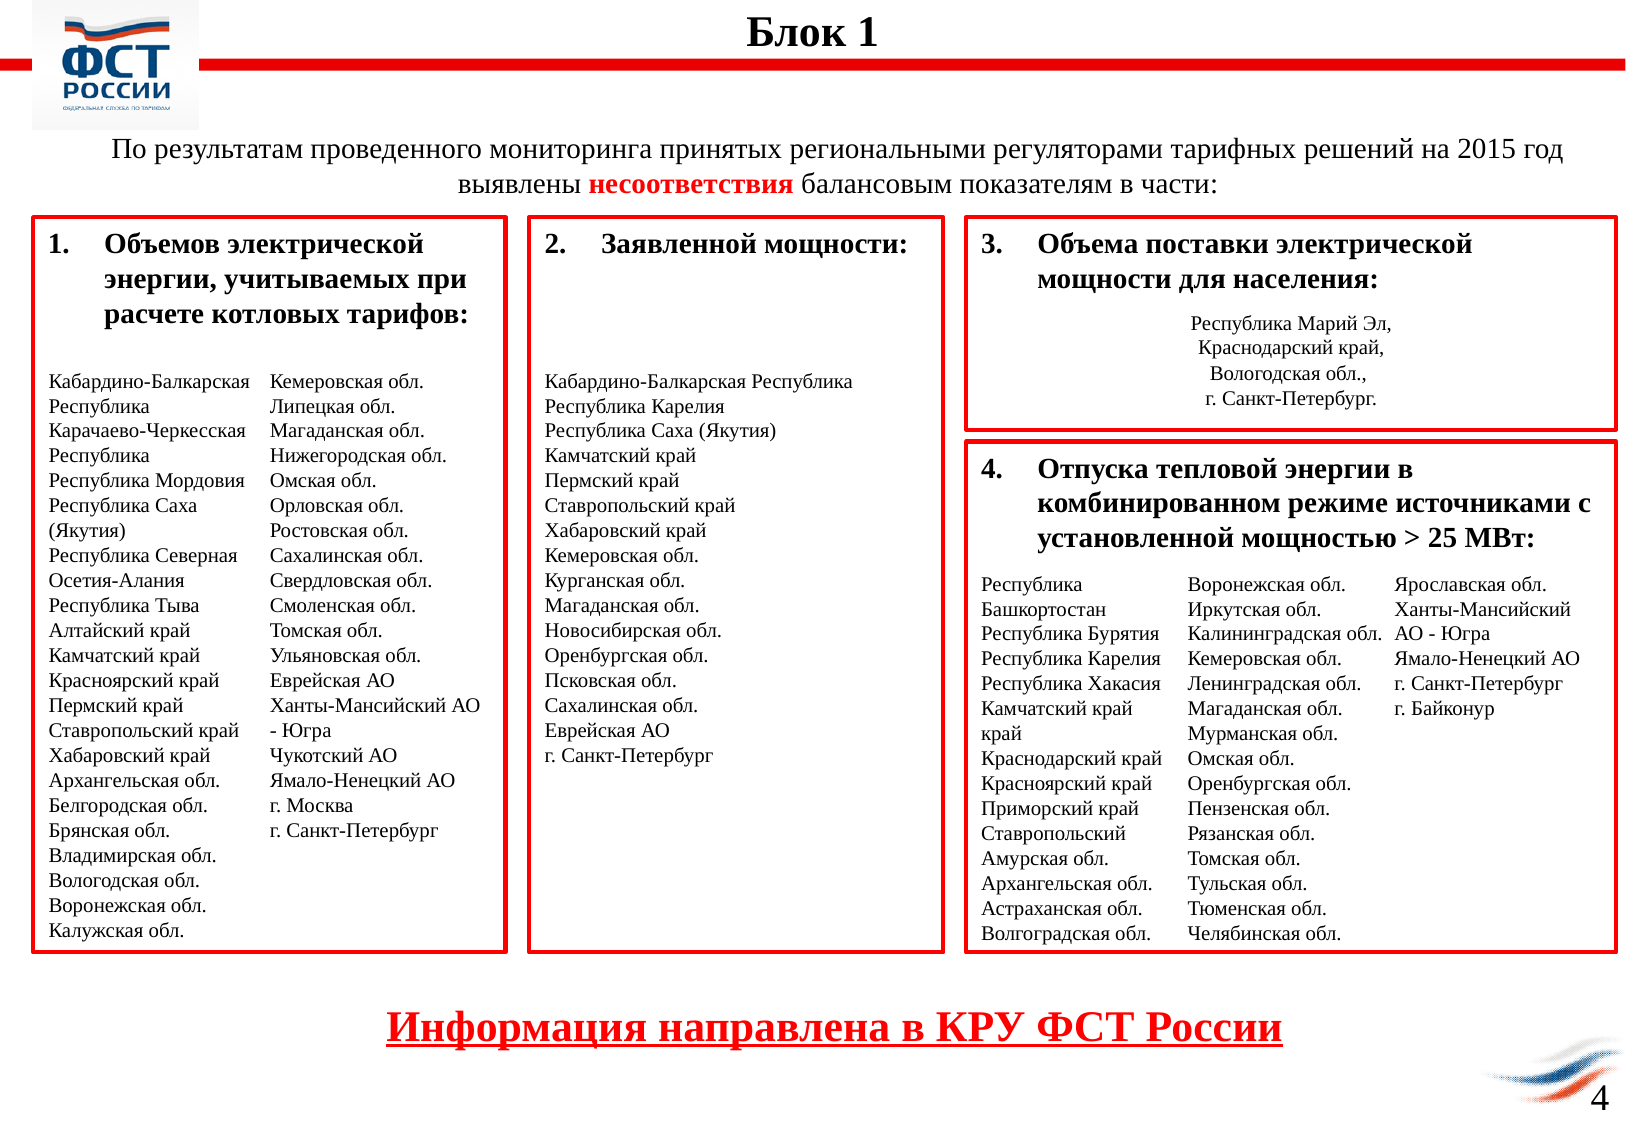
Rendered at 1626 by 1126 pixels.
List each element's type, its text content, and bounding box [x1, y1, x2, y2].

text_box [964, 215, 1618, 432]
text_box [964, 439, 1618, 954]
text_box [527, 215, 945, 954]
text_box Информация направлена в КРУ ФСТ России [371, 990, 1299, 1058]
text_box По результатам проведенного мониторинга принятых региональными регуляторами тарифных решений на 2015 год выявлены несоответствия балансовым показателям в части: [76, 122, 1601, 207]
text_box [31, 215, 508, 954]
picture [32, 0, 199, 130]
text_box Кабардино-Балкарская Республика Республика Карелия Республика Саха (Якутия) Камчатский край Пермский край Ставропольский край Хабаровский край Кемеровская обл. Курганская обл. Магаданская обл. Новосибирская обл. Оренбургская обл. Псковская обл. Сахалинская обл. Еврейская АО г. Санкт-Петербург [529, 359, 944, 953]
text_box 4 [1575, 1065, 1625, 1126]
picture [1478, 1029, 1626, 1126]
text_box Блок 1 [731, 0, 894, 63]
text_box Кабардино-Балкарская Республика Карачаево-Черкесская Республика Республика Мордовия Республика Саха (Якутия) Республика Северная Осетия-Алания Республика Тыва Алтайский край Камчатский край Красноярский край Пермский край Ставропольский край Хабаровский край Архангельская обл. Белгородская обл. Брянская обл. Владимирская обл. Вологодская обл. Воронежская обл. Калужская обл. Кемеровская обл. Липецкая обл. Магаданская обл. Нижегородская обл. Омская обл. Орловская обл. Ростовская обл. Сахалинская обл. Свердловская обл. Смоленская обл. Томская обл. Ульяновская обл. Еврейская АО Ханты-Мансийский АО - Югра Чукотский АО Ямало-Ненецкий АО г. Москва г. Санкт-Петербург [33, 359, 506, 953]
